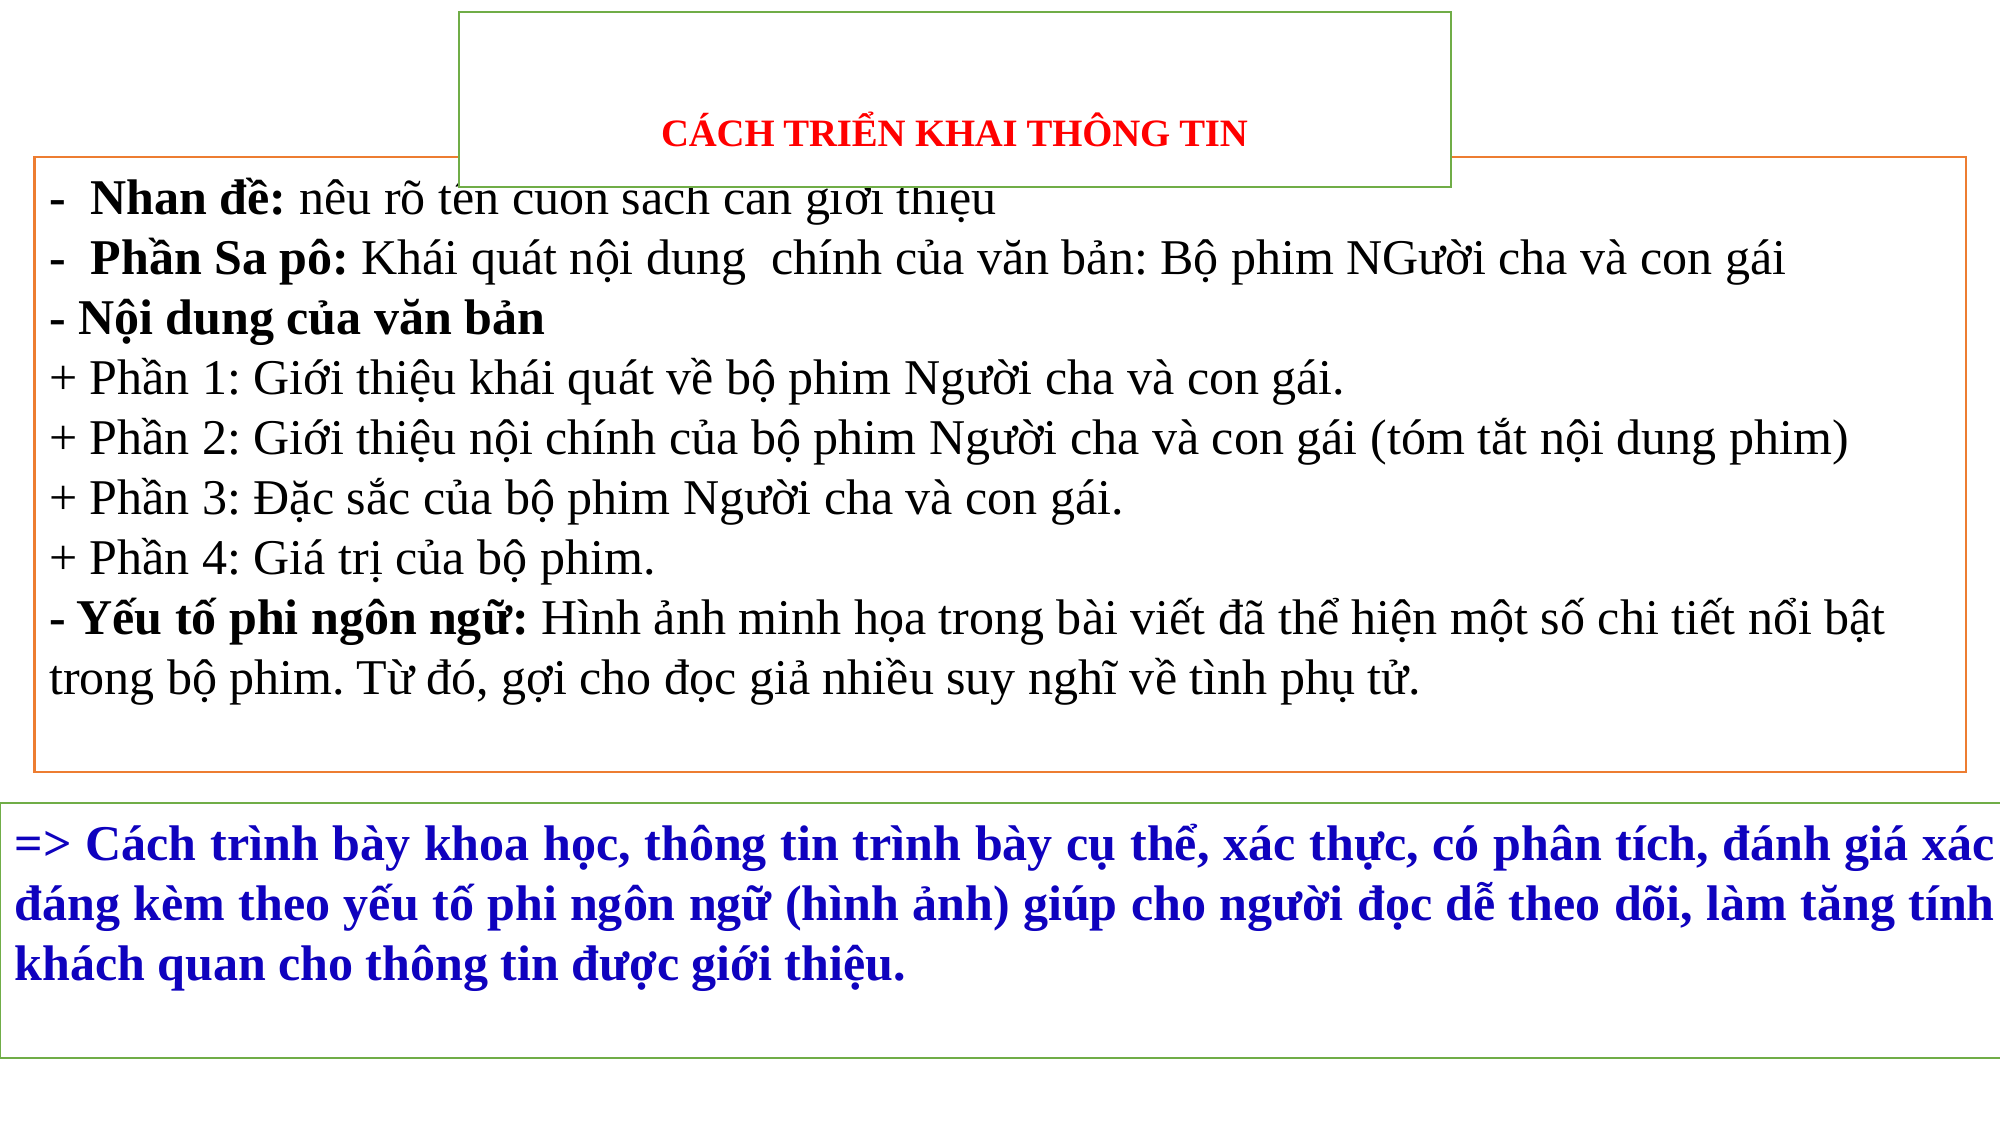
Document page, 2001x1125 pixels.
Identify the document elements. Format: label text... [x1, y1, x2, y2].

text_box - Nhan đề: nêu rõ tên cuốn sách cần giới thiệu - Phần Sa pô: Khái quát nội dung chính của văn bản: Bộ phim NGười cha và con gái - Nội dung của văn bản + Phần 1: Giới thiệu khái quát về bộ phim Người cha và con gái. + Phần 2: Giới thiệu nội chính của bộ phim Người cha và con gái (tóm tắt nội dung phim) + Phần 3: Đặc sắc của bộ phim Người cha và con gái. + Phần 4: Giá trị của bộ phim. - Yếu tố phi ngôn ngữ: Hình ảnh minh họa trong bài viết đã thể hiện một số chi tiết nổi bật trong bộ phim. Từ đó, gợi cho đọc giả nhiều suy nghĩ về tình phụ tử. [33, 156, 1967, 773]
text_box CÁCH TRIỂN KHAI THÔNG TIN [458, 11, 1452, 188]
text_box => Cách trình bày khoa học, thông tin trình bày cụ thể, xác thực, có phân tích, đánh giá xác đáng kèm theo yếu tố phi ngôn ngữ (hình ảnh) giúp cho người đọc dễ theo dõi, làm tăng tính khách quan cho thông tin được giới thiệu. [0, 802, 2000, 1059]
